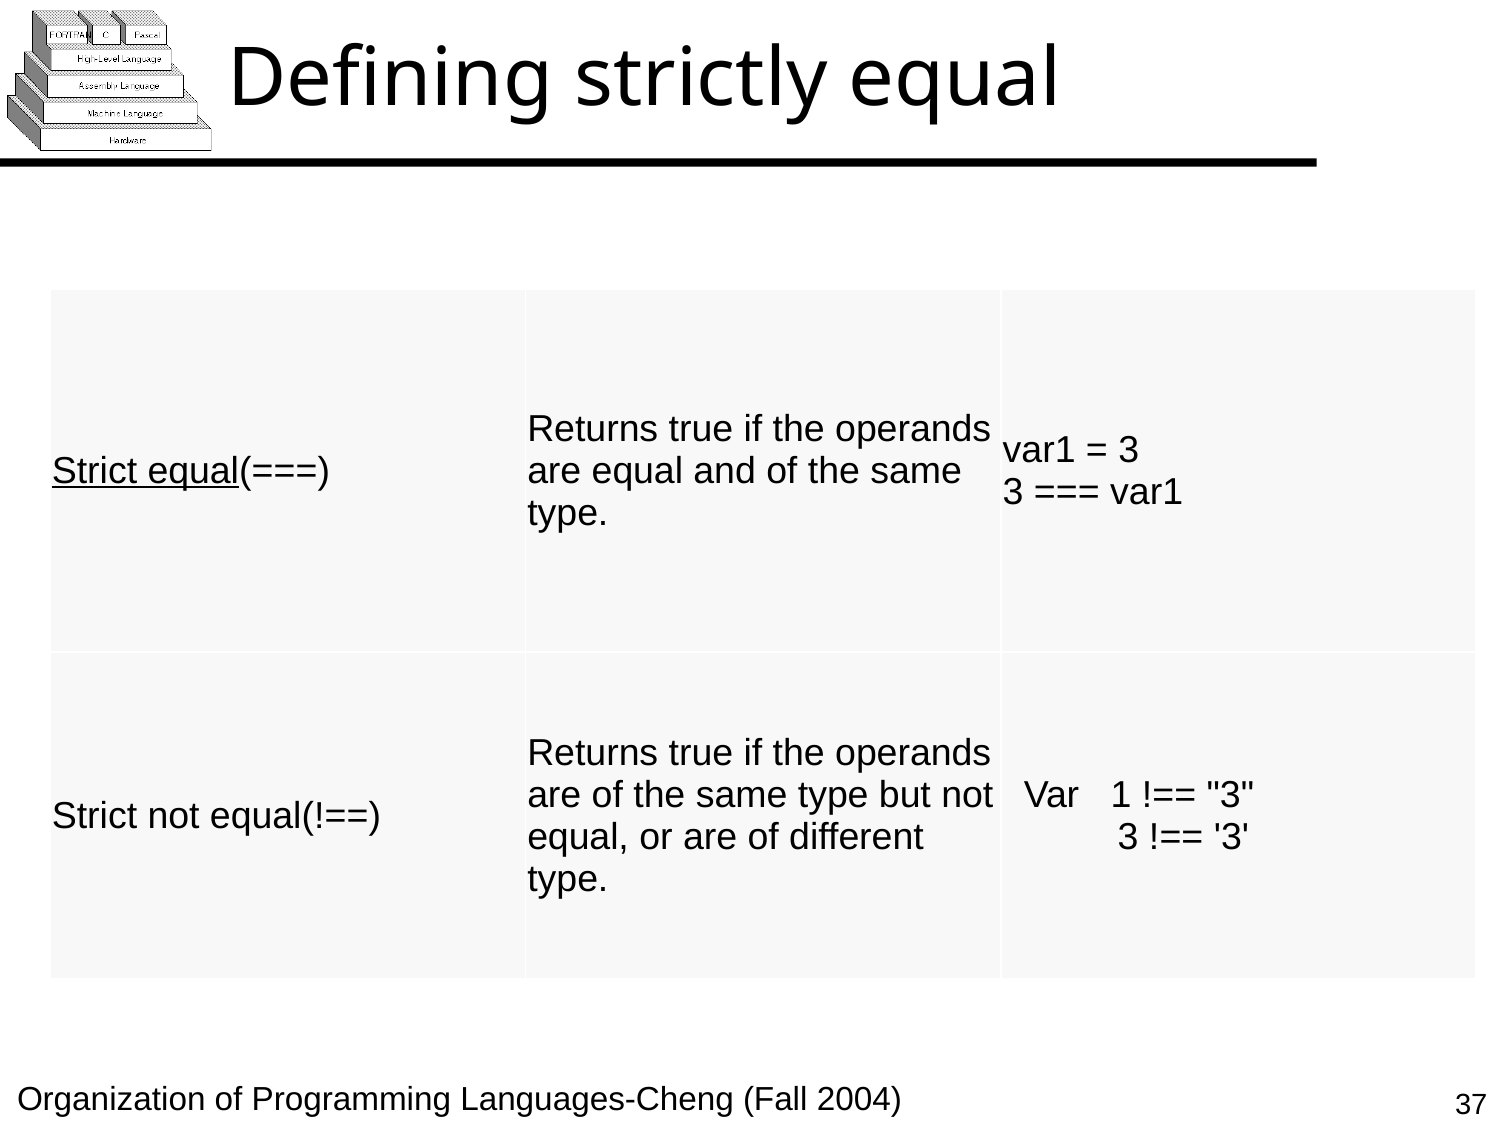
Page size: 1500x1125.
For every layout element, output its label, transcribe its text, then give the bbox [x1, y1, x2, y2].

table_cell Var 1 !== "3" 3 !== '3' [1002, 653, 1475, 978]
table_cell Returns true if the operands are of the same type but not equal, or are of different type. [526, 653, 1000, 978]
table_cell Strict not equal(!==) [51, 653, 525, 978]
table_header Strict equal(===) [51, 290, 525, 651]
title Defining strictly equal [212, 24, 1500, 130]
picture [0, 0, 217, 158]
table_header var1 = 3 3 === var1 [1002, 290, 1475, 651]
table_header Returns true if the operands are equal and of the same type. [526, 290, 1000, 651]
